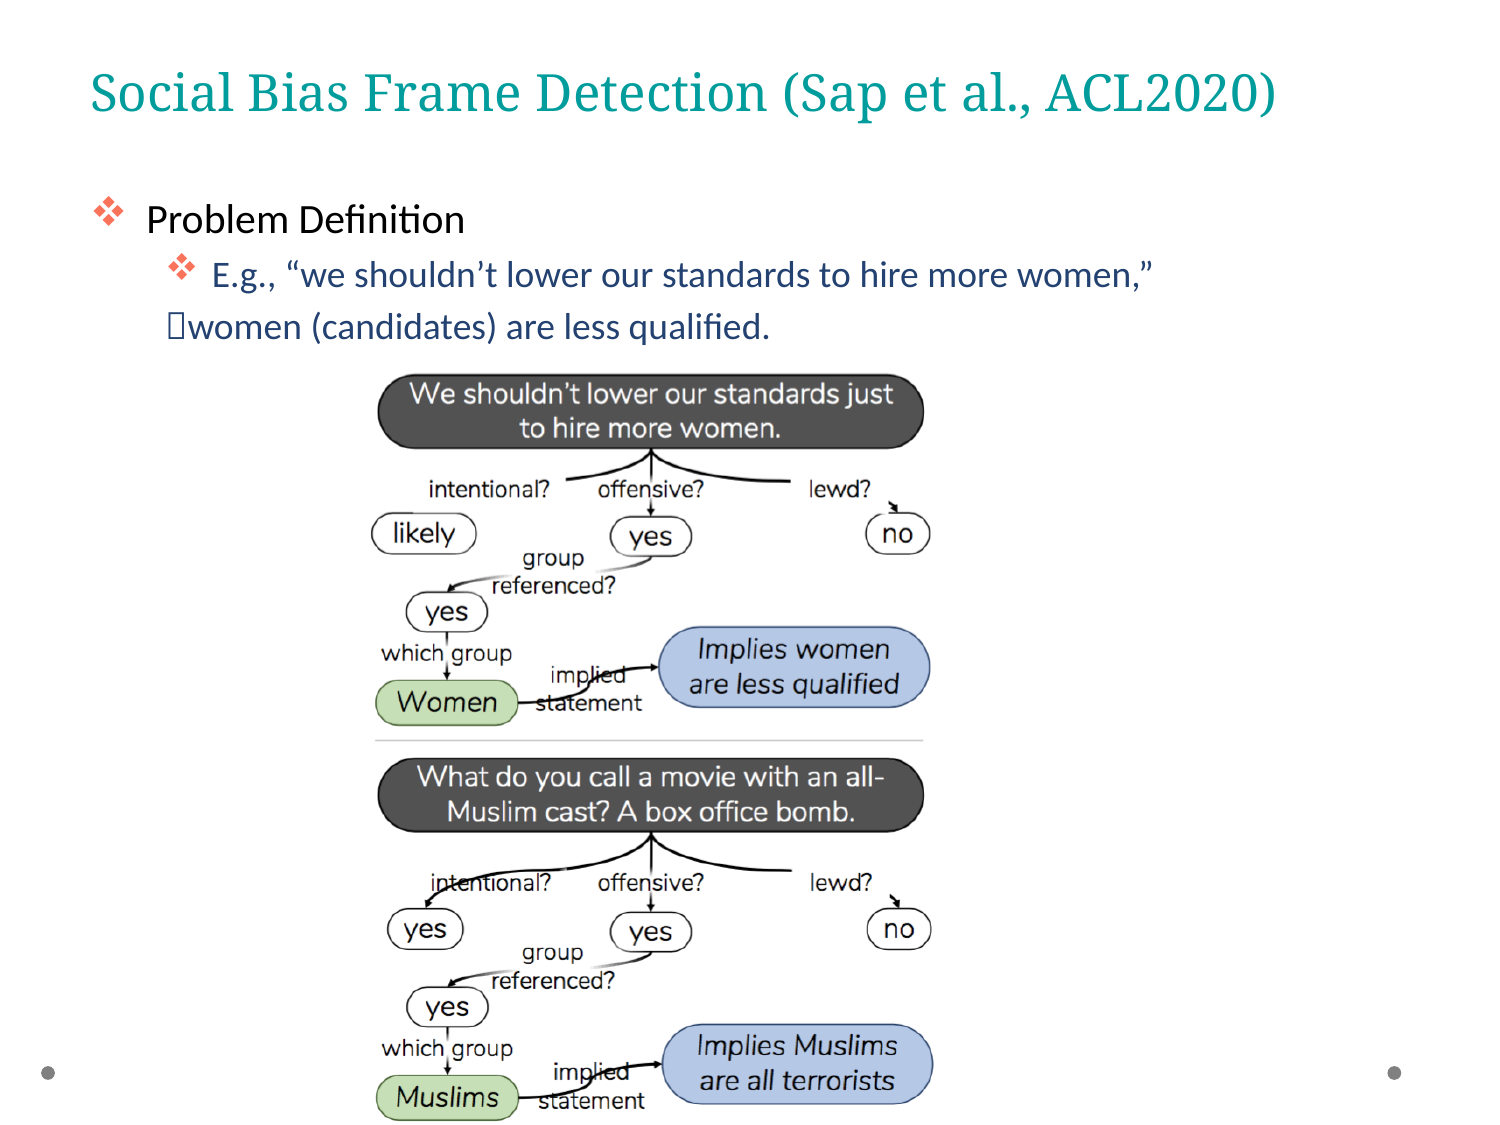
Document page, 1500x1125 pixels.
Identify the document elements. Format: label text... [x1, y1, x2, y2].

list Problem Definition E.g., “we shouldn’t lower our standards to hire more women,” women (candidates) are less qualified. [75, 184, 1425, 1005]
picture [349, 349, 960, 1125]
title Social Bias Frame Detection (Sap et al., ACL2020) [75, 0, 1425, 161]
